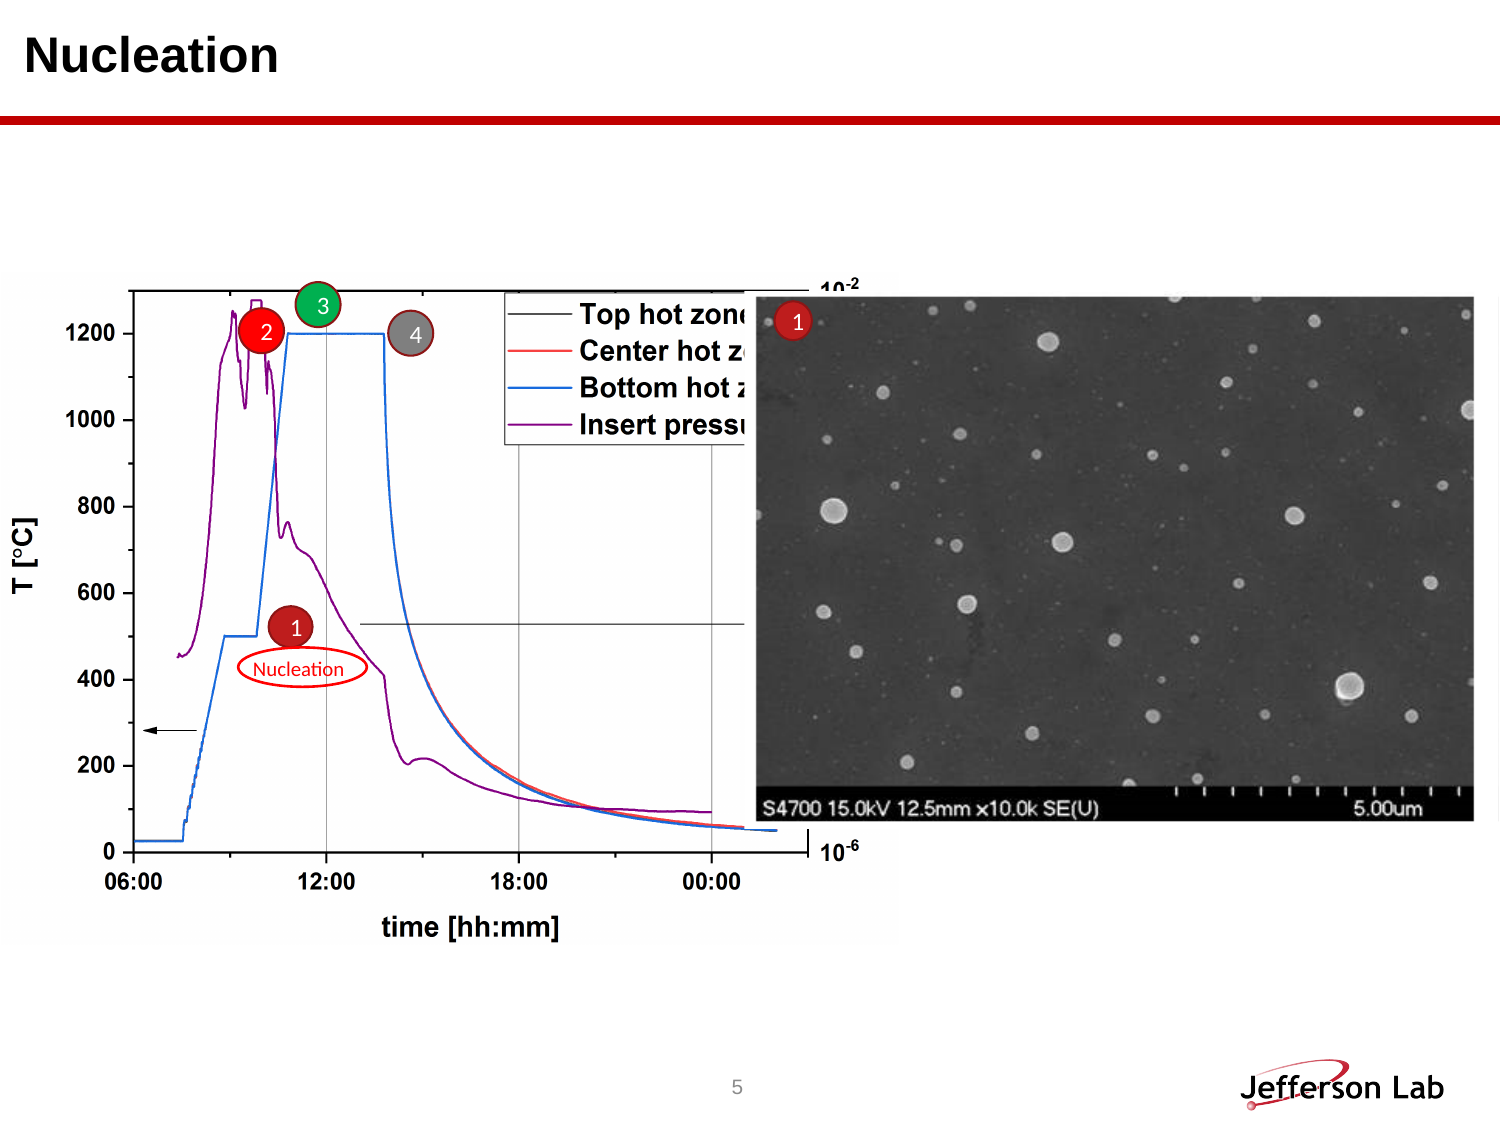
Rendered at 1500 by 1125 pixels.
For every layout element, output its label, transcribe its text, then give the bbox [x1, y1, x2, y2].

title Nucleation [8, 16, 1398, 97]
slide_number 5 [693, 1060, 782, 1111]
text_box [744, 291, 1499, 829]
picture [1, 272, 899, 945]
picture [1238, 1051, 1457, 1122]
